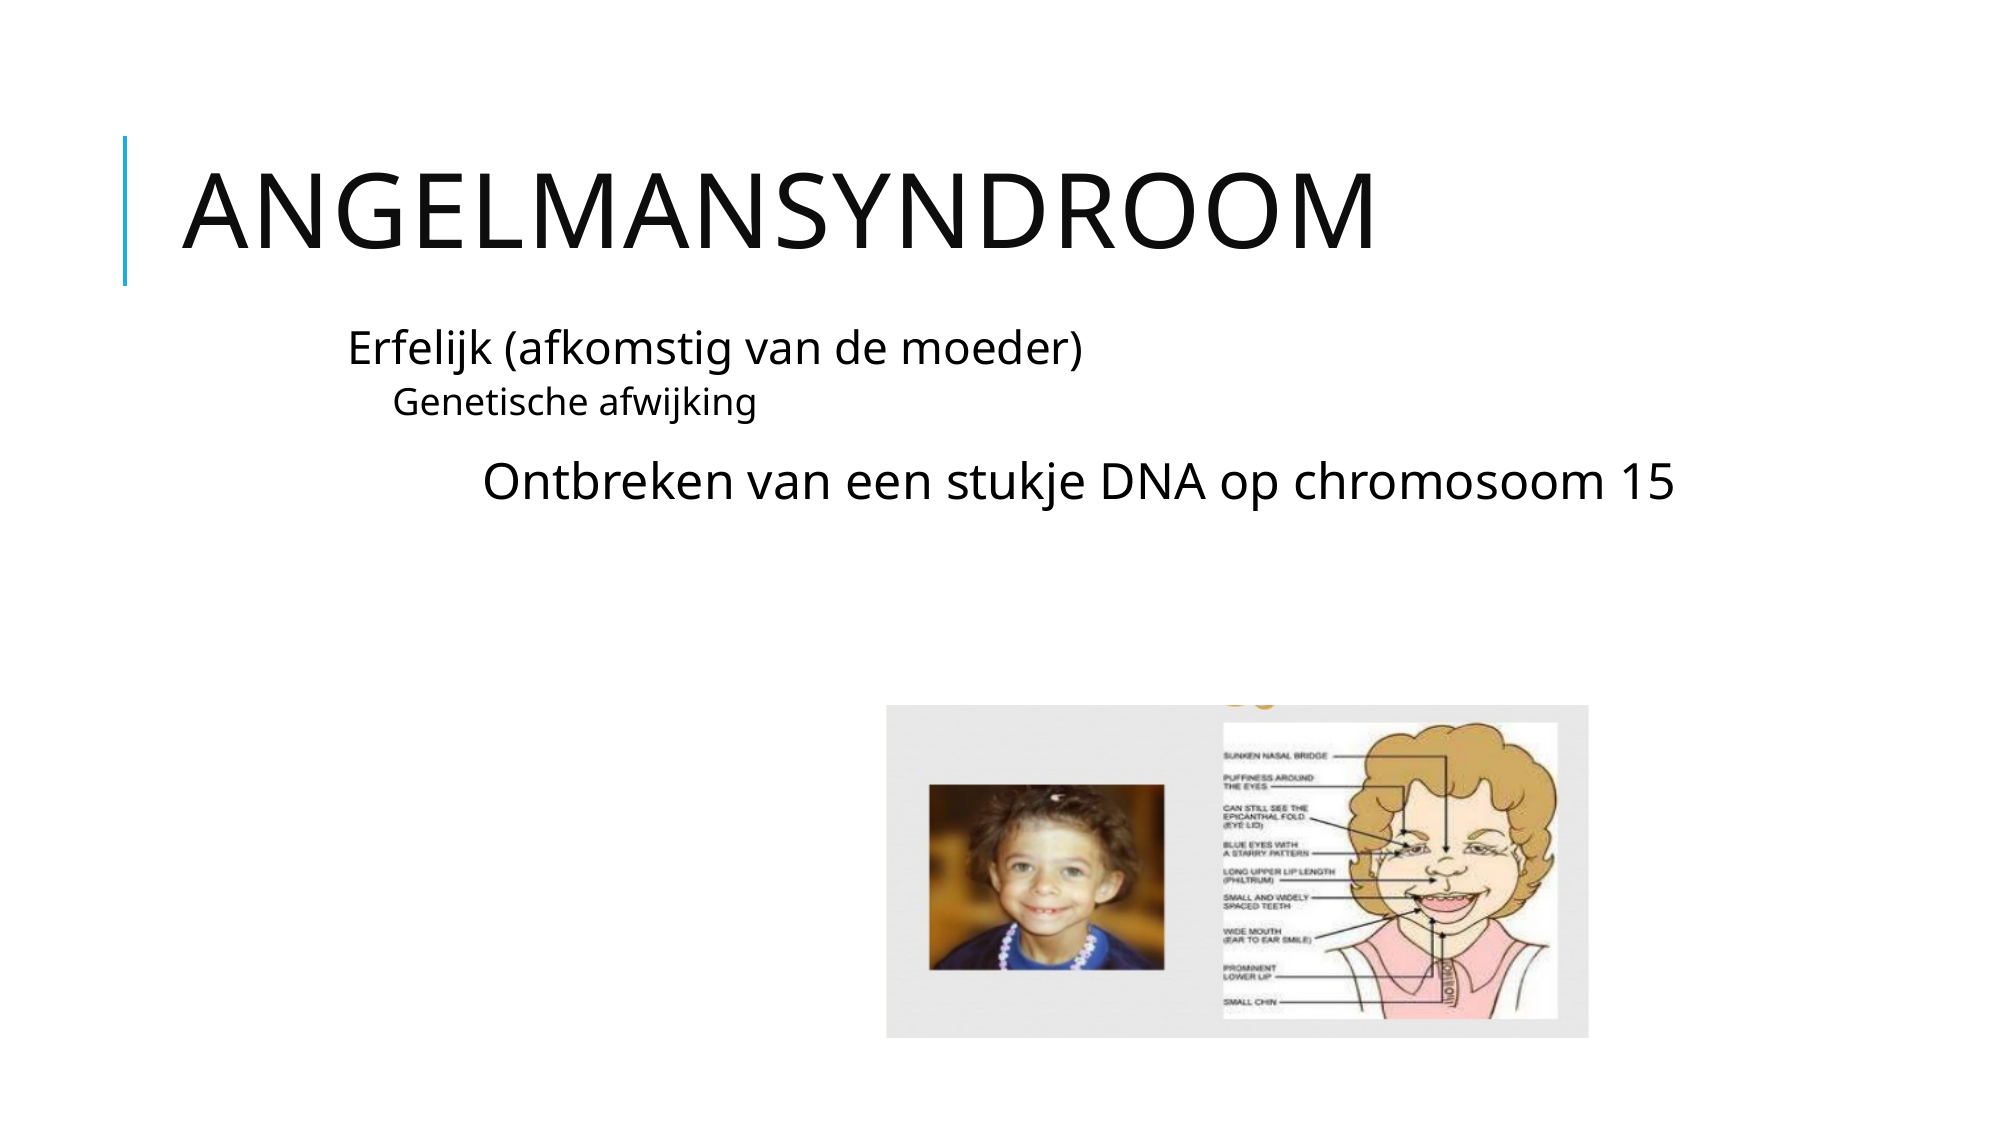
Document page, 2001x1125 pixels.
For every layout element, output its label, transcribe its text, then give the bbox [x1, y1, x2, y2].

list Erfelijk (afkomstig van de moeder) Genetische afwijking Ontbreken van een stukje DNA op chromosoom 15 [324, 317, 1702, 1038]
title Angelmansyndroom [168, 96, 1763, 342]
picture [886, 705, 1589, 1038]
